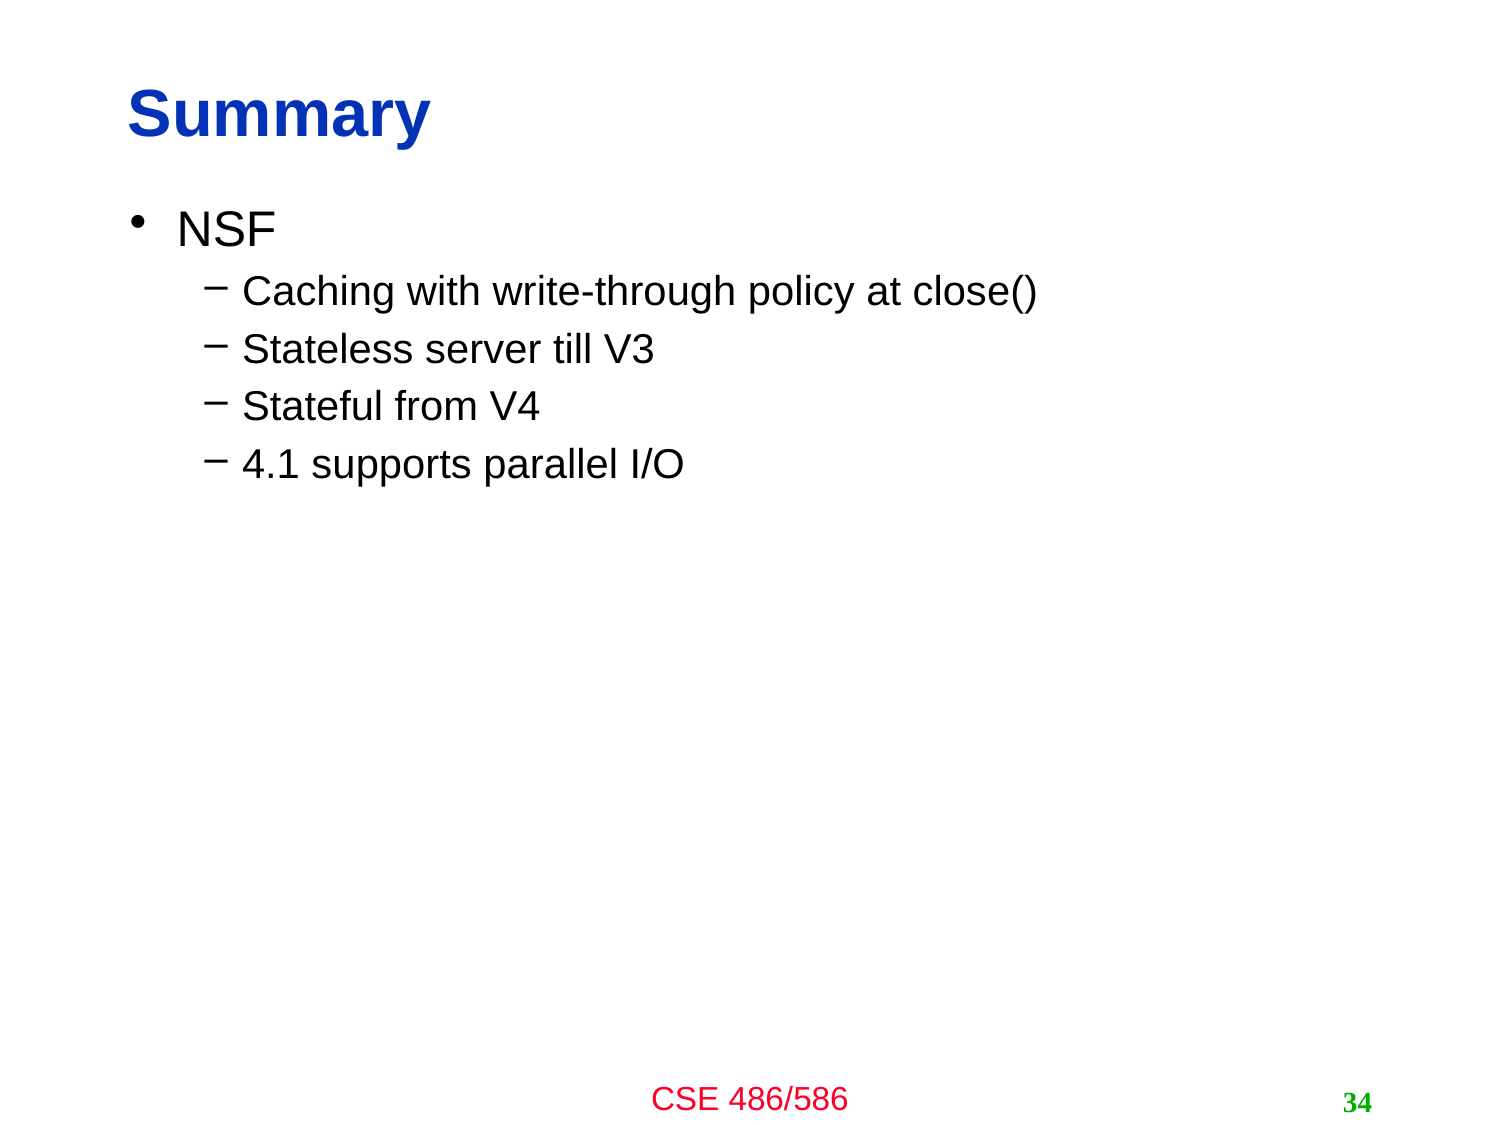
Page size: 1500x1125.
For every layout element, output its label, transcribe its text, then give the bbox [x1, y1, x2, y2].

slide_number 34 [1074, 1076, 1388, 1125]
list NSF Caching with write-through policy at close() Stateless server till V3 Stateful from V4 4.1 supports parallel I/O [114, 195, 1376, 1005]
title Summary [112, 53, 1310, 176]
